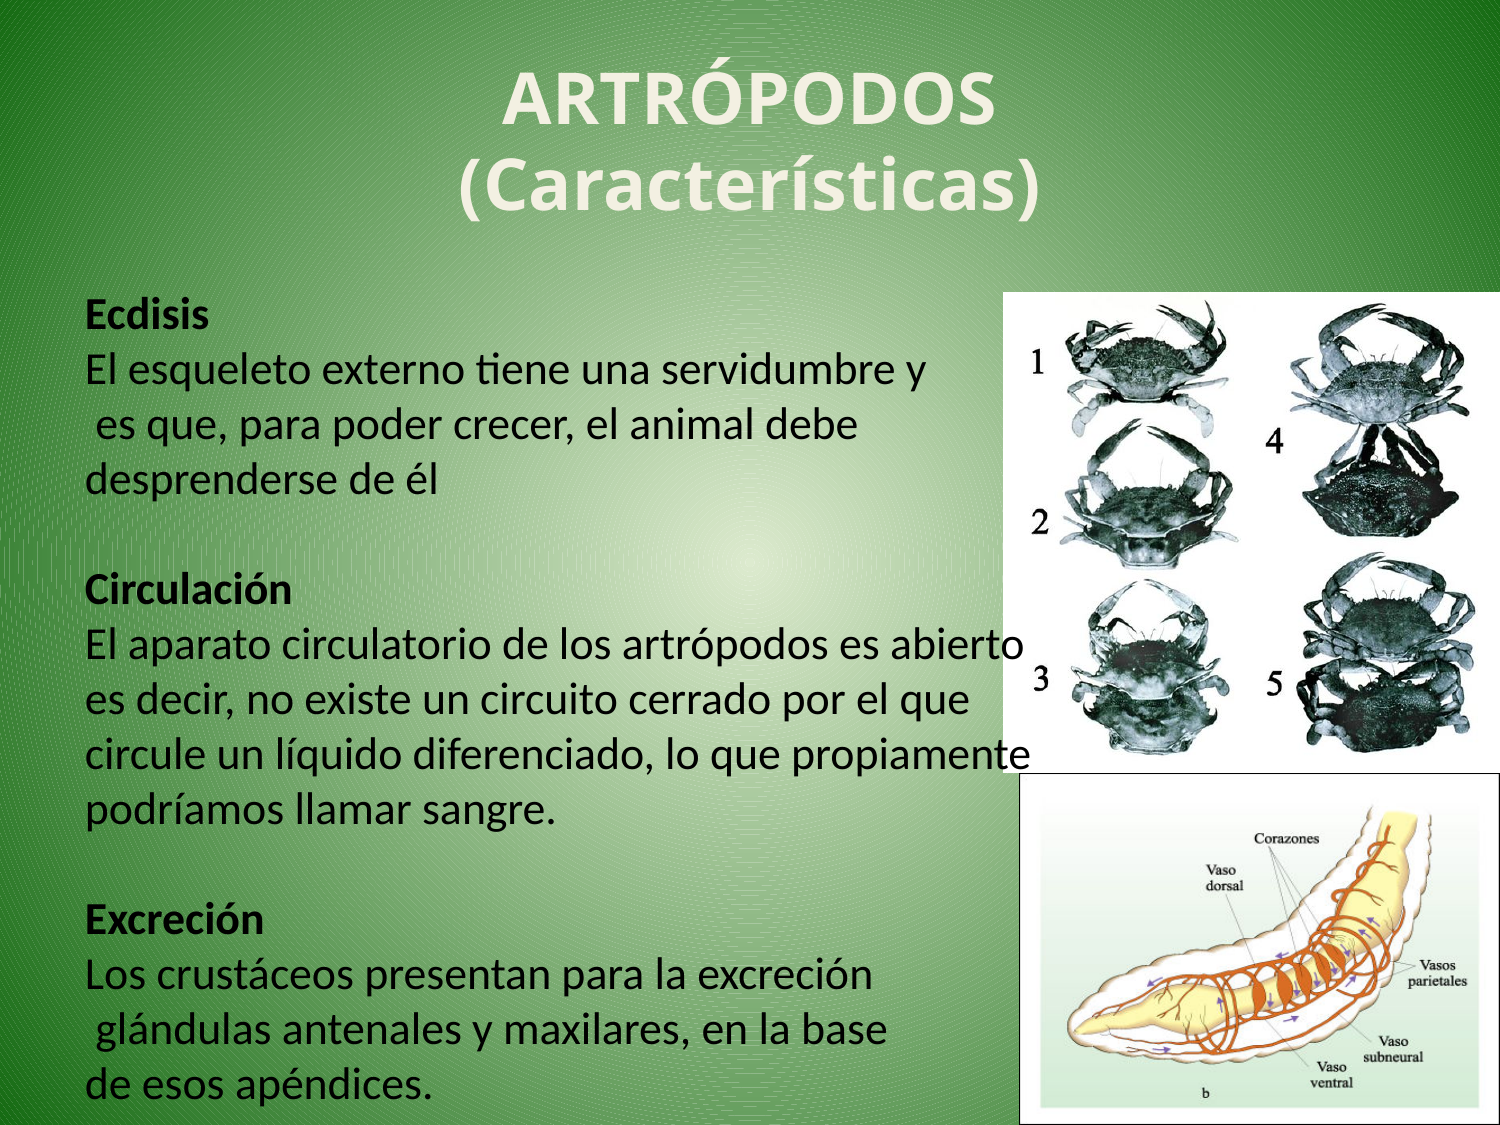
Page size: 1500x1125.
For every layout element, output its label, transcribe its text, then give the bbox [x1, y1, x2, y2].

text_box Ecdisis El esqueleto externo tiene una servidumbre y es que, para poder crecer, el animal debe desprenderse de él Circulación El aparato circulatorio de los artrópodos es abierto es decir, no existe un circuito cerrado por el que circule un líquido diferenciado, lo que propiamente podríamos llamar sangre. Excreción Los crustáceos presentan para la excreción glándulas antenales y maxilares, en la base de esos apéndices. [70, 276, 1395, 1125]
picture [1003, 292, 1500, 1125]
title ARTRÓPODOS (Características) [74, 44, 1426, 233]
